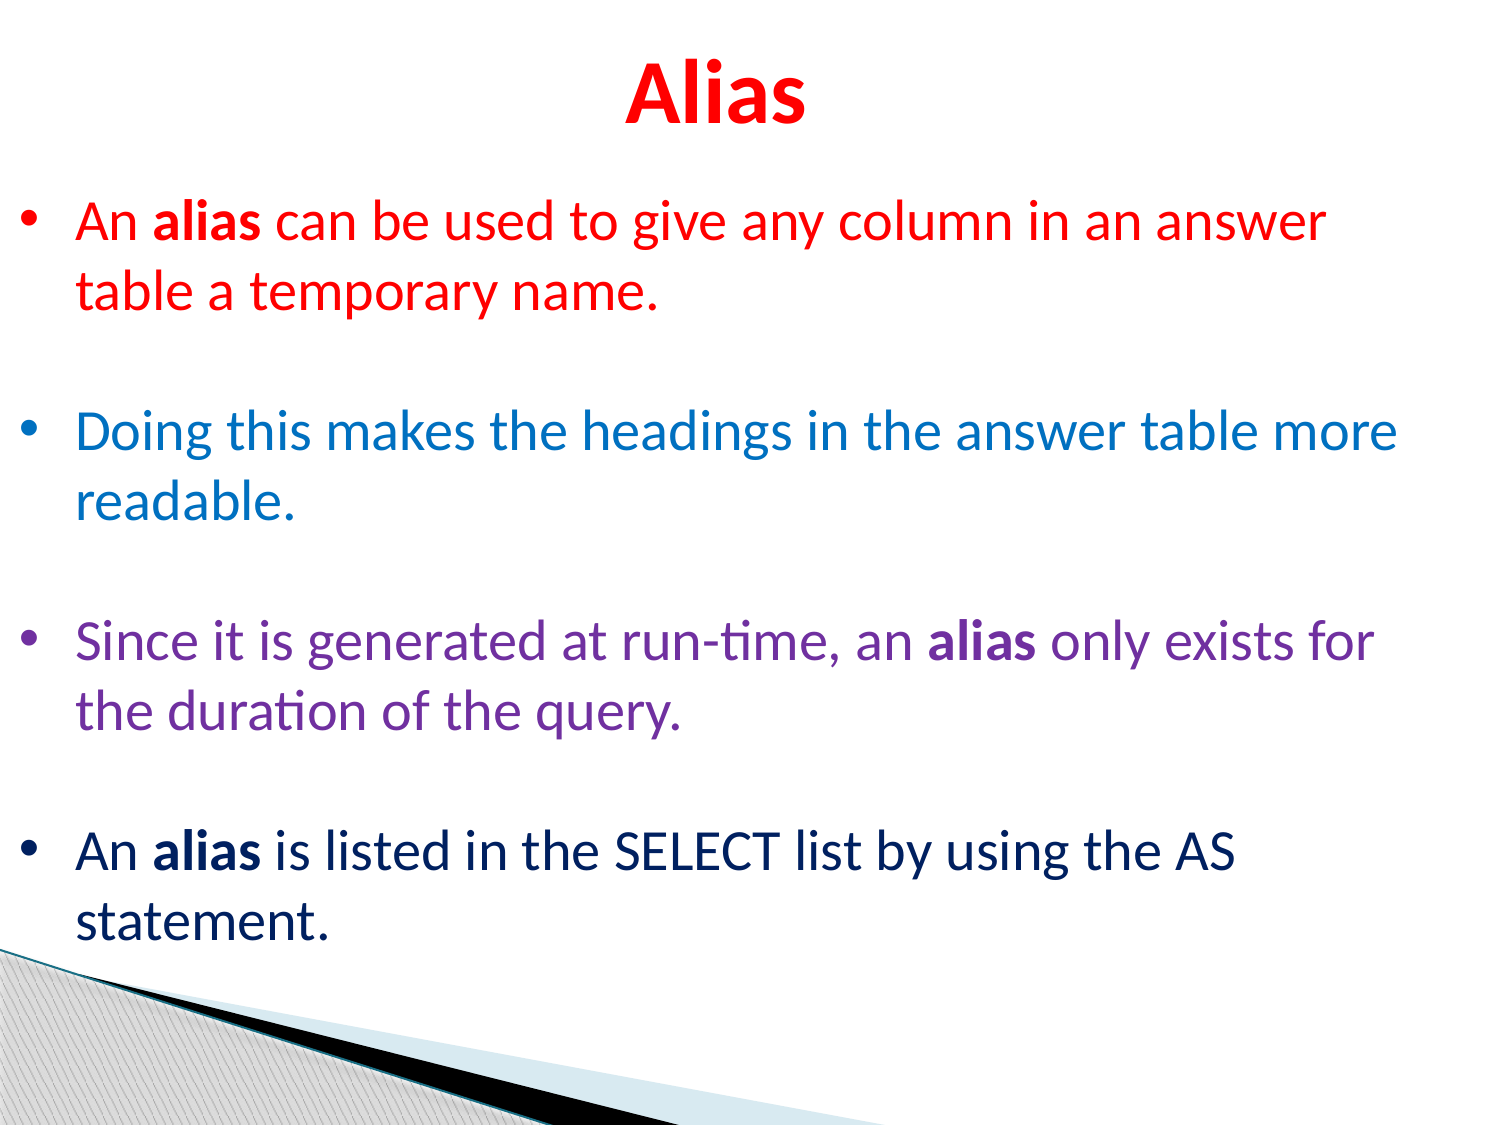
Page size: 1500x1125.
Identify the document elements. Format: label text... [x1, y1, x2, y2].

text_box Alias An alias can be used to give any column in an answer table a temporary name. Doing this makes the headings in the answer table more readable. Since it is generated at run-time, an alias only exists for the duration of the query. An alias is listed in the SELECT list by using the AS statement. [4, 24, 1430, 960]
